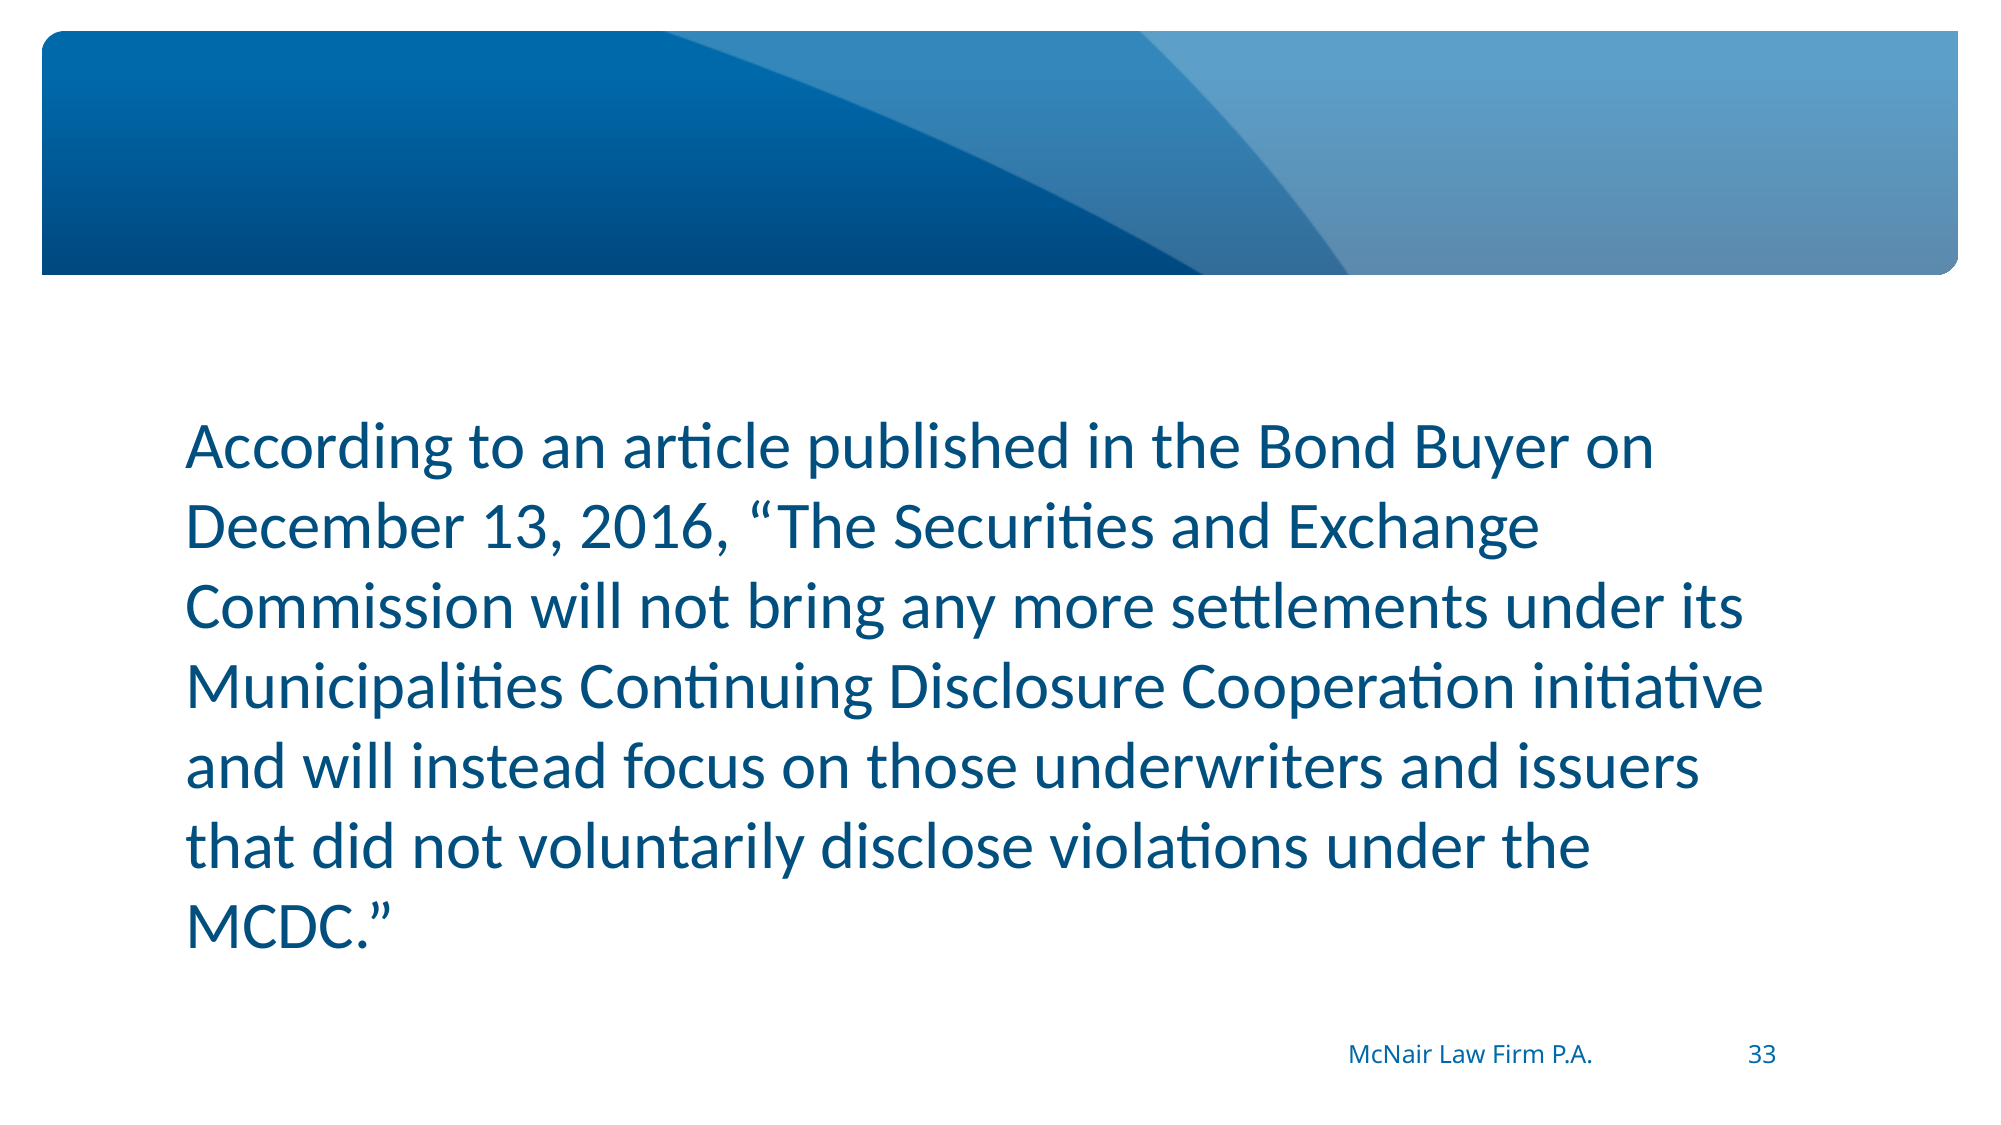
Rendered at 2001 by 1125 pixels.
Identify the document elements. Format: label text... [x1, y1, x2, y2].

picture [34, 30, 1966, 275]
slide_number 33 [1733, 1031, 1842, 1092]
footer McNair Law Firm P.A. [1333, 1031, 1728, 1092]
list According to an article published in the Bond Buyer on December 13, 2016, “The Securities and Exchange Commission will not bring any more settlements under its Municipalities Continuing Disclosure Cooperation initiative and will instead focus on those underwriters and issuers that did not voluntarily disclose violations under the MCDC.” [170, 393, 1830, 984]
